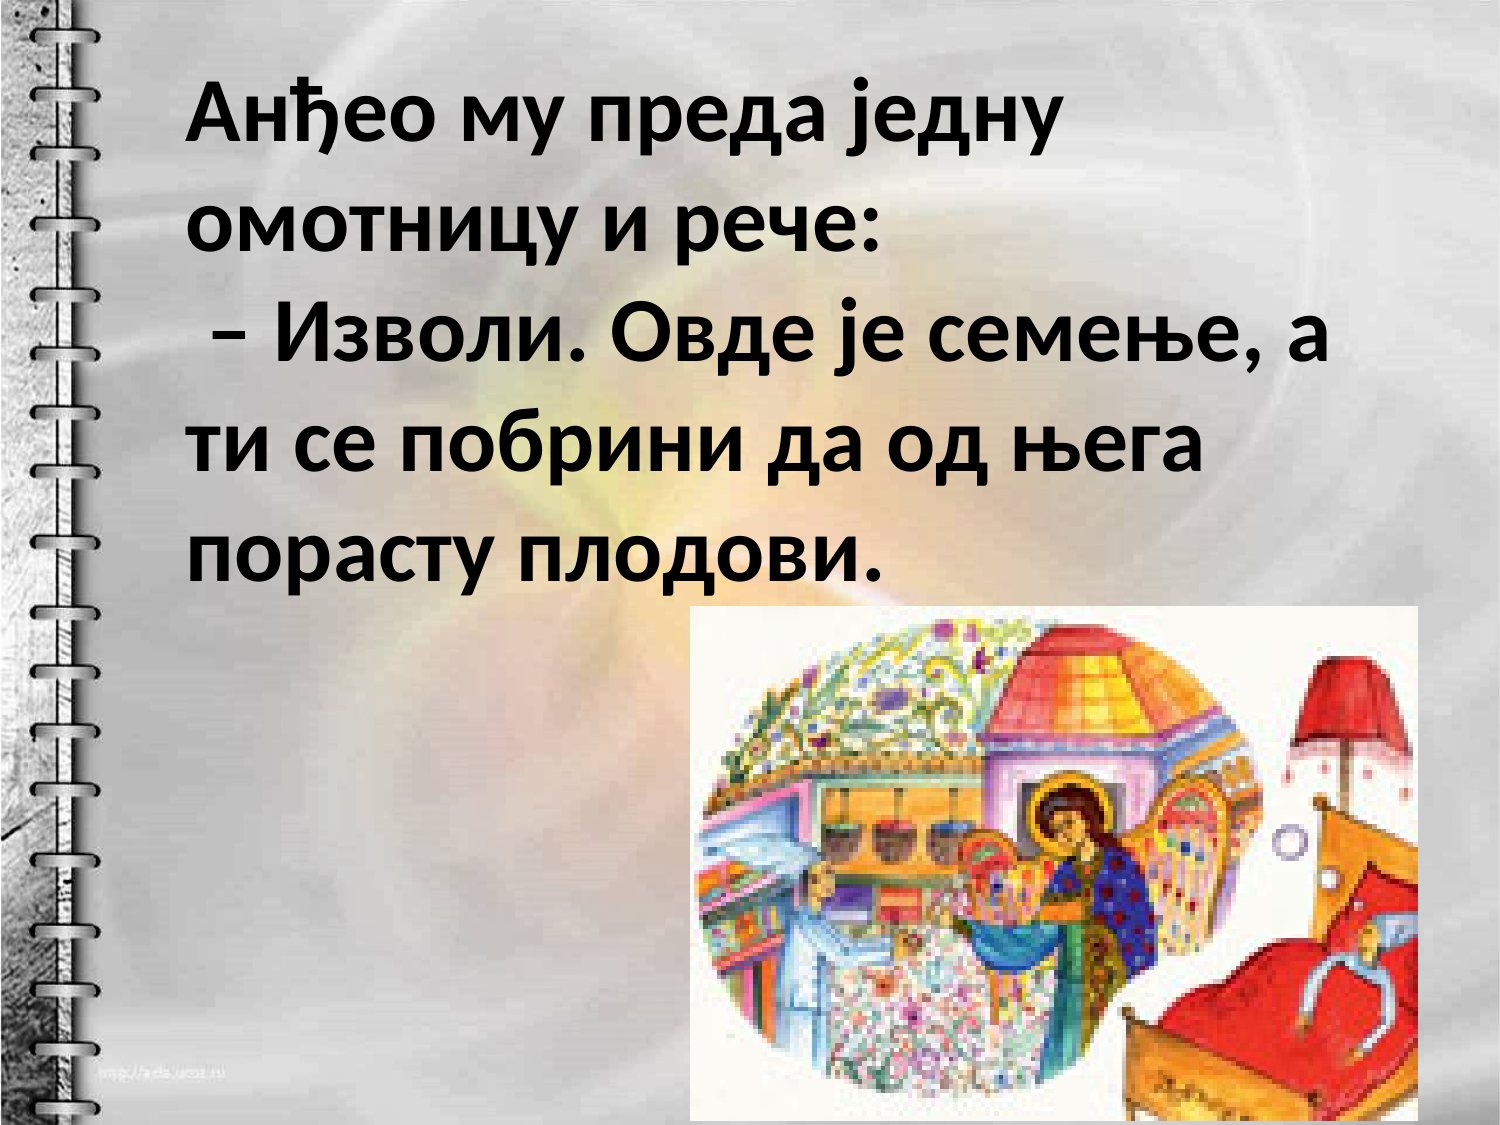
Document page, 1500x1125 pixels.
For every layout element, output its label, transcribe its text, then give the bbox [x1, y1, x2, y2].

picture [0, 0, 1500, 1125]
text_box Анђео му преда једну омотницу и рече: – Изволи. Овде је семење, а ти се побрини да од њега порасту плодови. [171, 42, 1435, 608]
